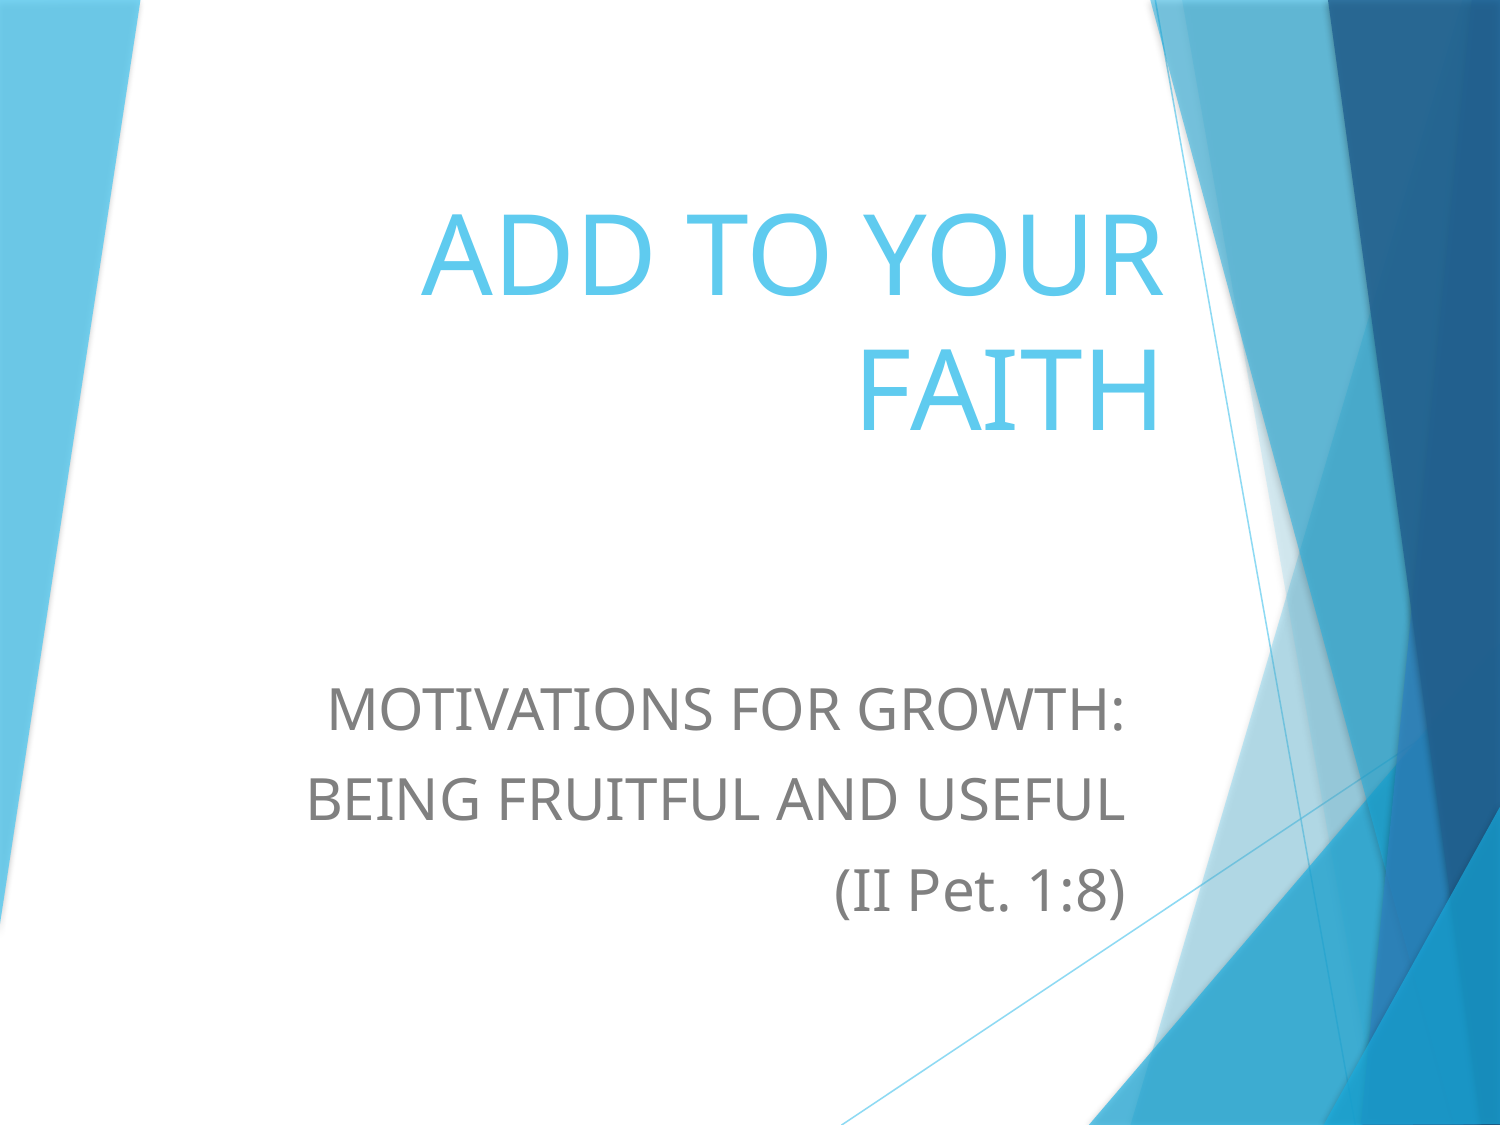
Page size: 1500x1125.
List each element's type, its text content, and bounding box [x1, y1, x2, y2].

subtitle MOTIVATIONS FOR GROWTH: BEING FRUITFUL AND USEFUL (II Pet. 1:8) [185, 664, 1142, 984]
title ADD TO YOUR FAITH [145, 190, 1181, 461]
